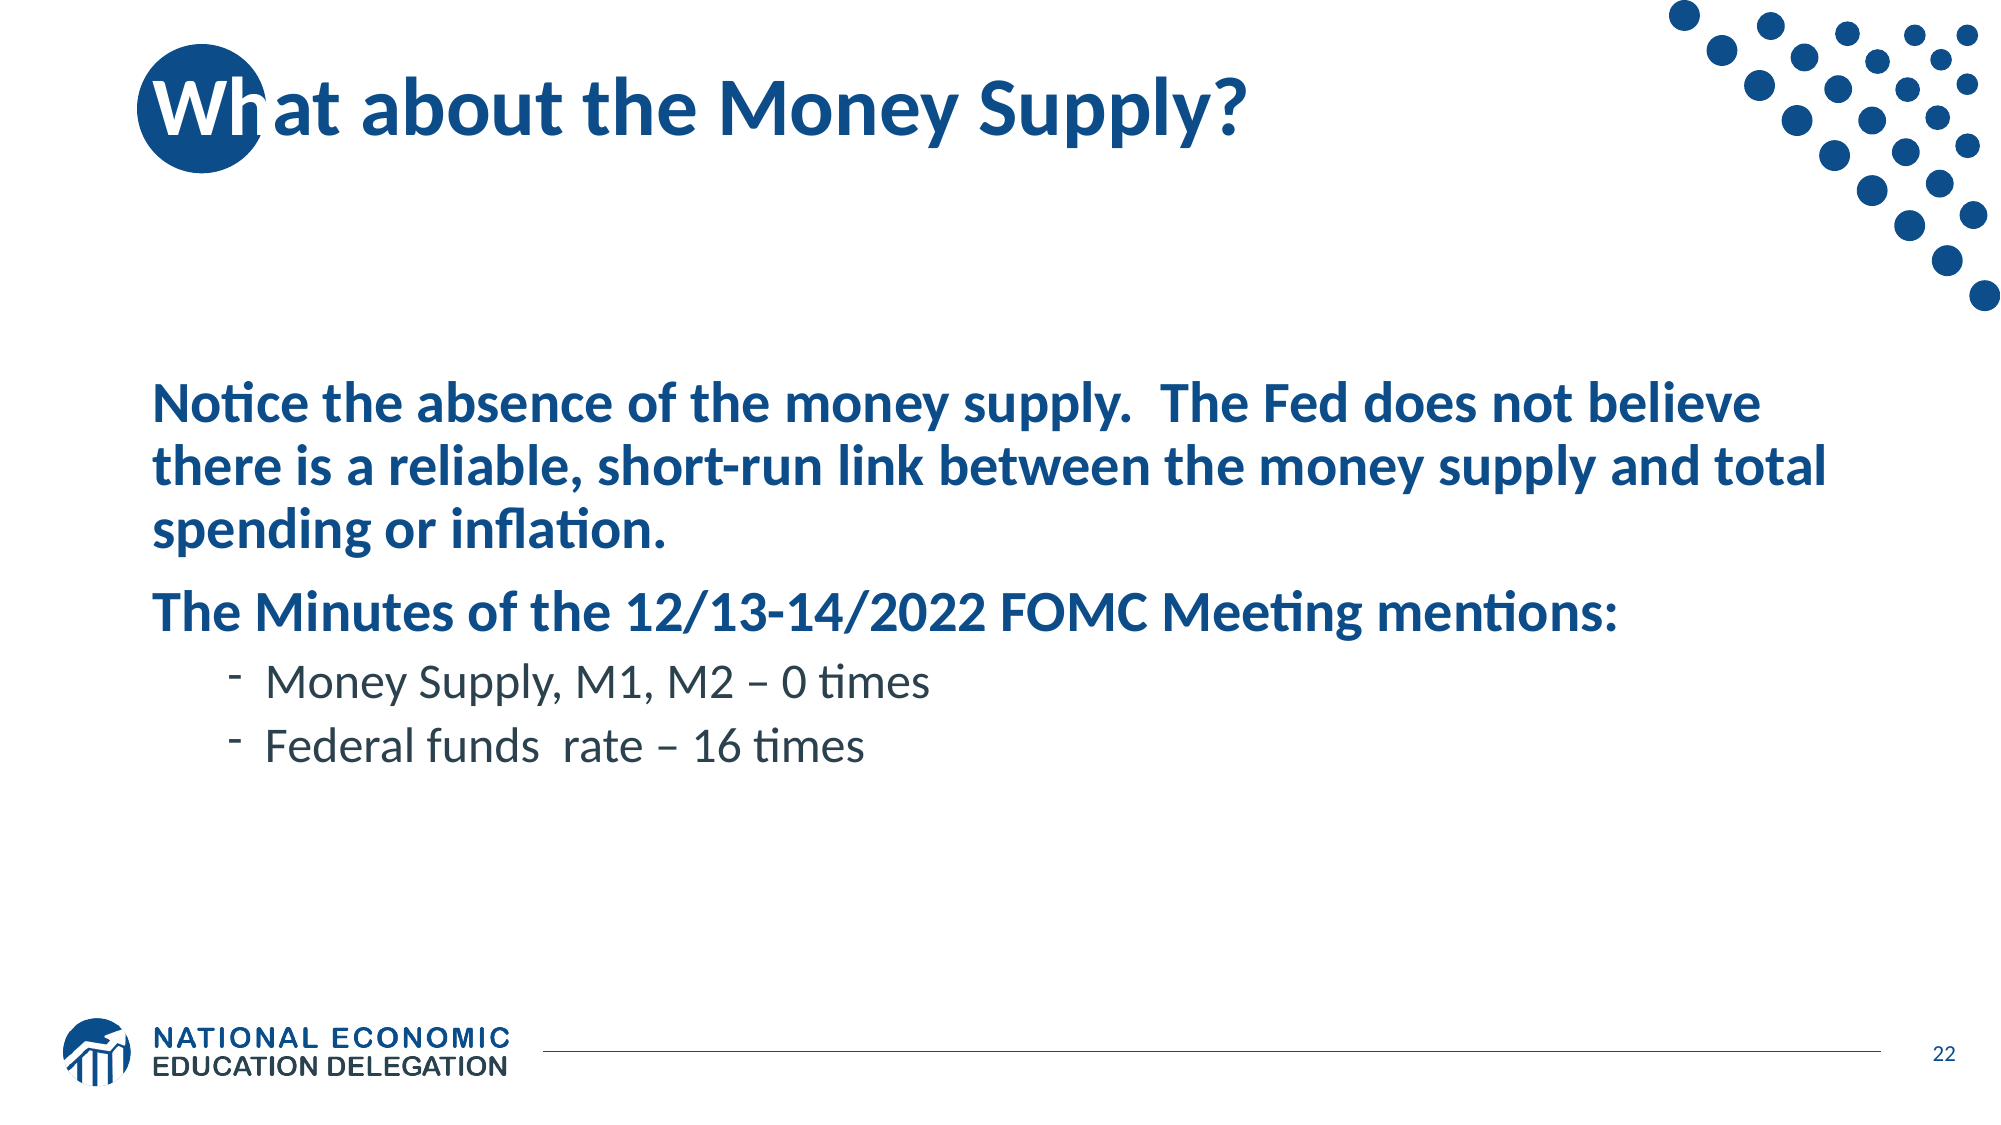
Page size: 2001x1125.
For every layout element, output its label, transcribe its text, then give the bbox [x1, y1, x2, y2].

picture [55, 1013, 520, 1091]
title What about the Money Supply? [137, 0, 1863, 218]
list Notice the absence of the money supply. The Fed does not believe there is a reliable, short-run link between the money supply and total spending or inflation. The Minutes of the 12/13-14/2022 FOMC Meeting mentions: Money Supply, M1, M2 – 0 times Federal funds rate – 16 times [137, 257, 1863, 972]
slide_number 22 [1521, 1022, 1972, 1082]
